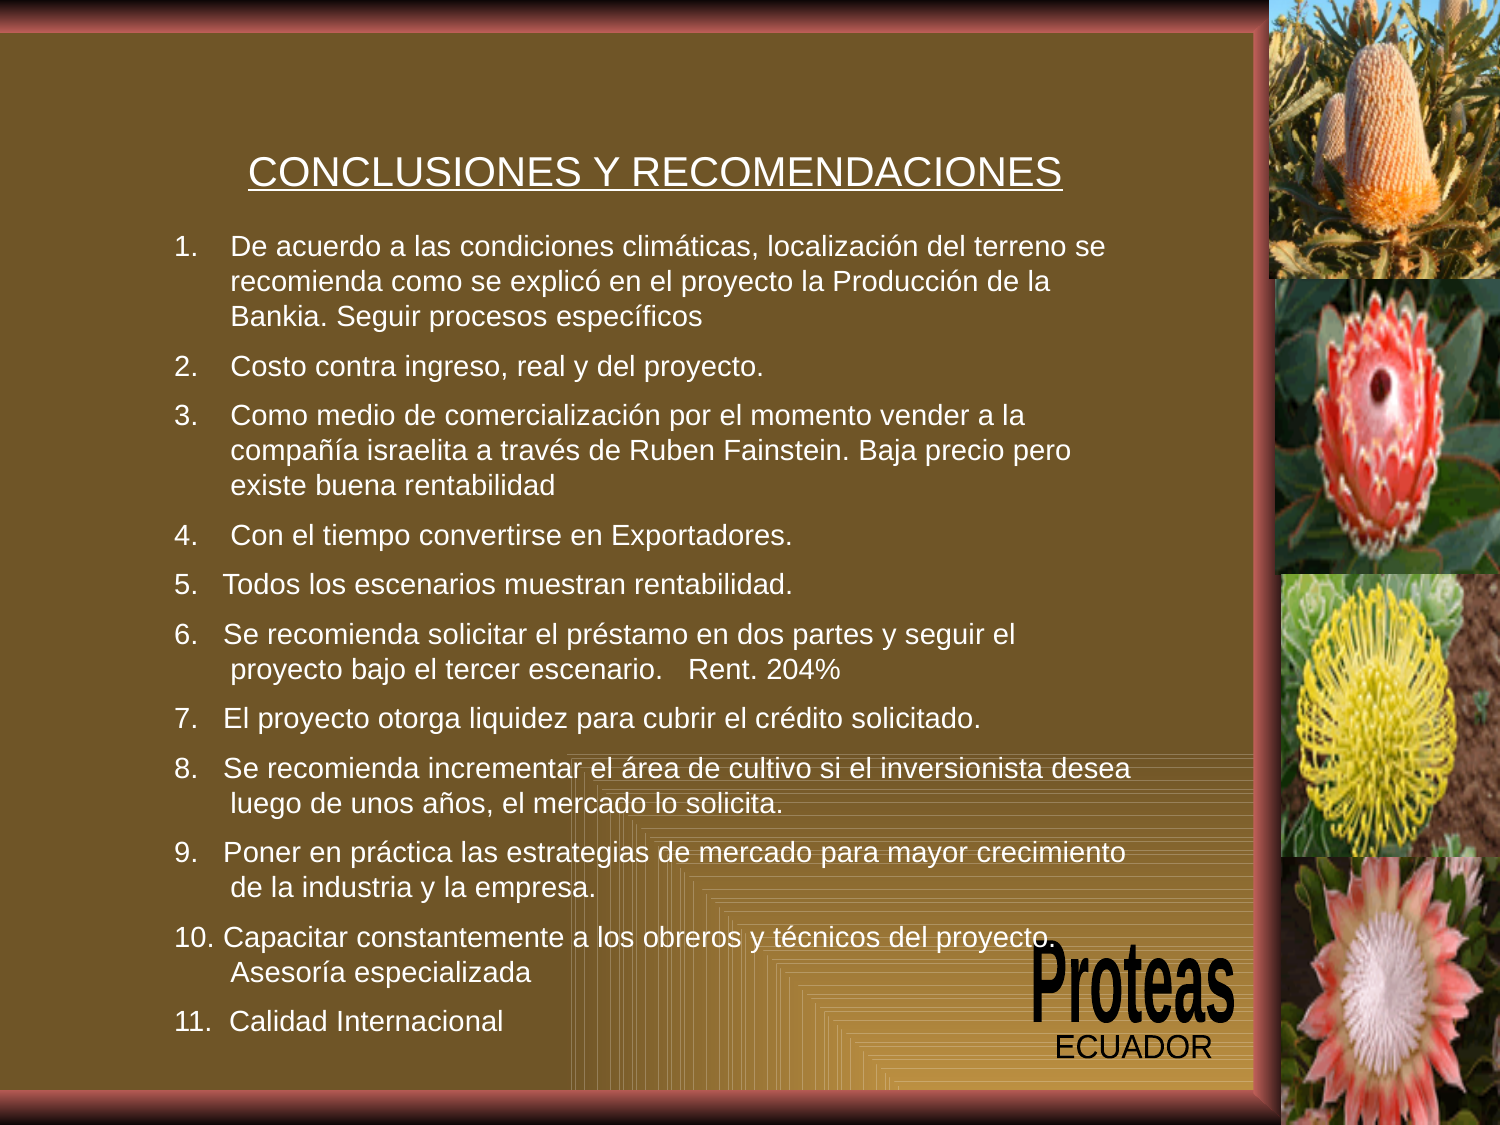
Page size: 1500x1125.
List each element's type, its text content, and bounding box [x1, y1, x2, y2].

text_box De acuerdo a las condiciones climáticas, localización del terreno se recomienda como se explicó en el proyecto la Producción de la Bankia. Seguir procesos específicos Costo contra ingreso, real y del proyecto. Como medio de comercialización por el momento vender a la compañía israelita a través de Ruben Fainstein. Baja precio pero existe buena rentabilidad Con el tiempo convertirse en Exportadores. 5. Todos los escenarios muestran rentabilidad. 6. Se recomienda solicitar el préstamo en dos partes y seguir el proyecto bajo el tercer escenario. Rent. 204% 7. El proyecto otorga liquidez para cubrir el crédito solicitado. 8. Se recomienda incrementar el área de cultivo si el inversionista desea luego de unos años, el mercado lo solicita. 9. Poner en práctica las estrategias de mercado para mayor crecimiento de la industria y la empresa. 10. Capacitar constantemente a los obreros y técnicos del proyecto. Asesoría especializada 11. Calidad Internacional [159, 219, 1152, 1045]
picture [1269, 0, 1500, 1125]
text_box CONCLUSIONES Y RECOMENDACIONES [206, 137, 1105, 202]
